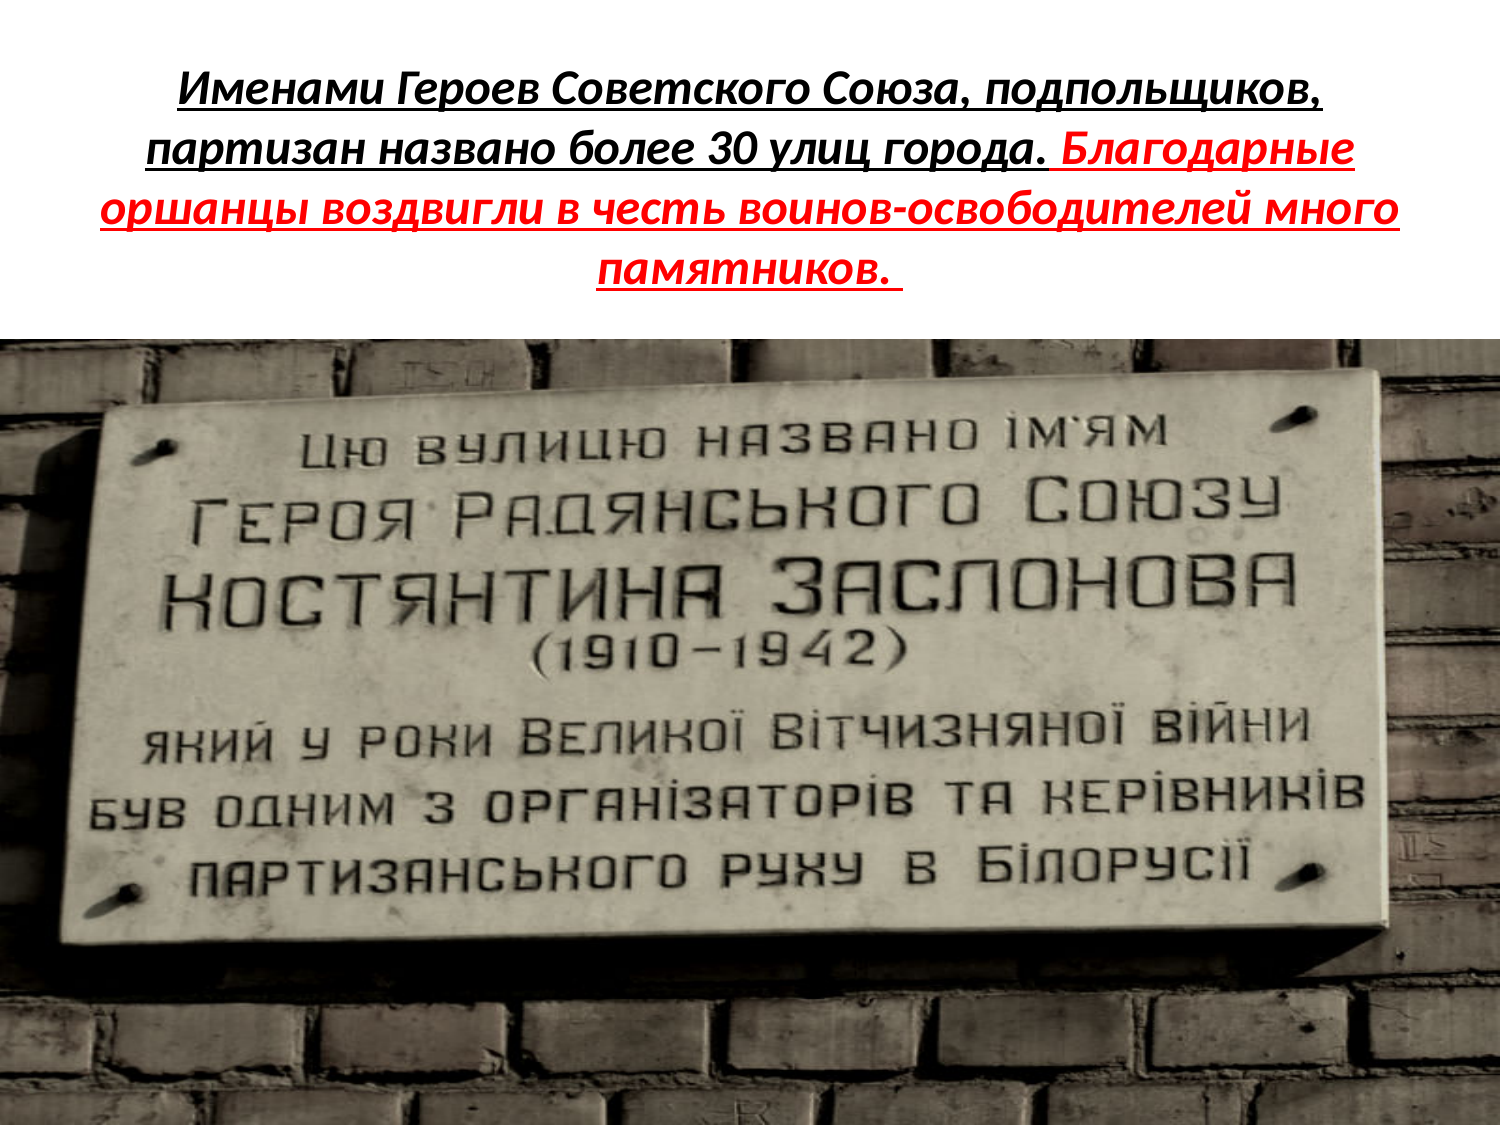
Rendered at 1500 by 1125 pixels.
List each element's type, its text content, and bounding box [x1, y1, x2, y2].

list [0, 339, 1500, 1125]
title Именами Героев Советского Союза, подпольщиков, партизан названо более 30 улиц города. Благодарные оршанцы воздвигли в честь воинов-освободителей много памятников. [75, 45, 1425, 338]
